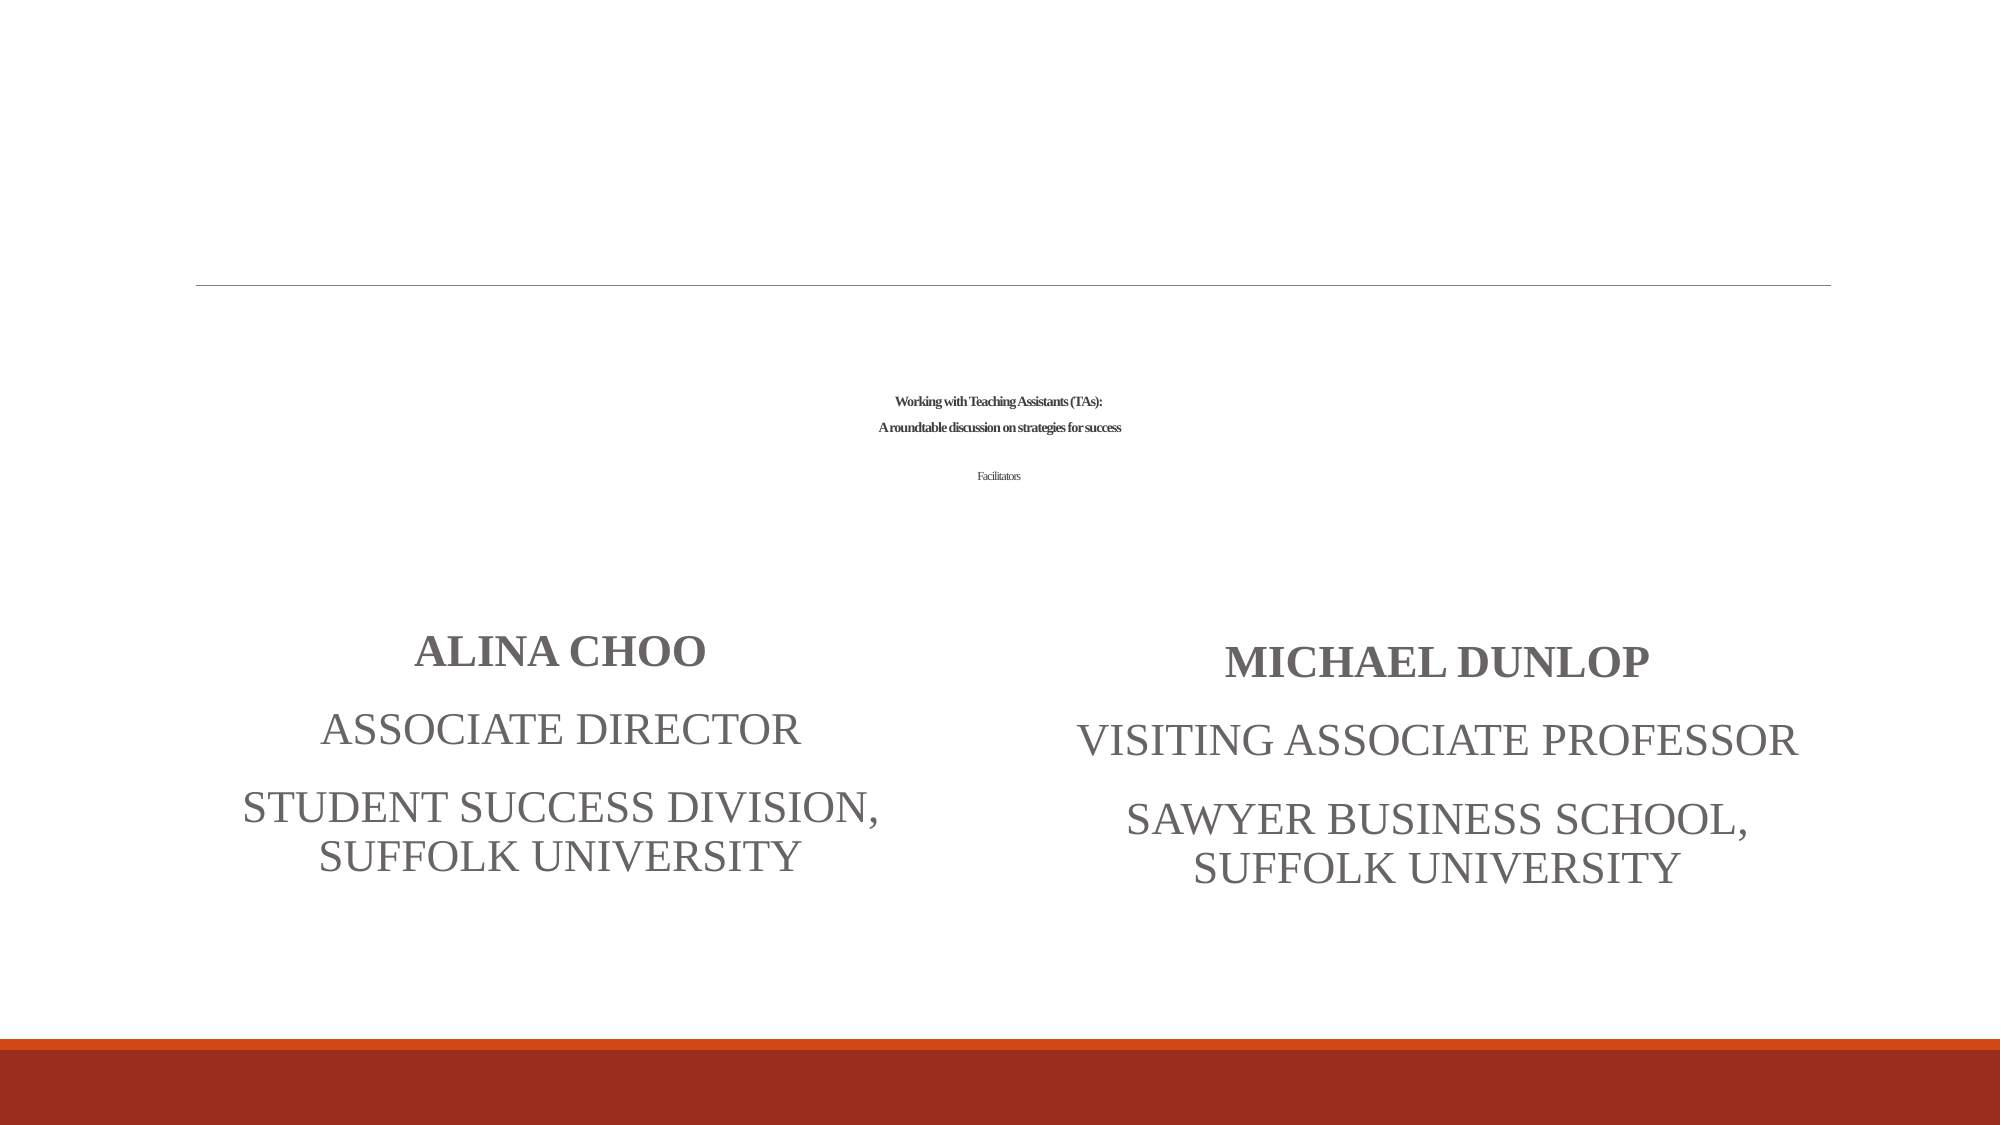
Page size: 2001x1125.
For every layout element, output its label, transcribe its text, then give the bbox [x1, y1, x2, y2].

list Alina Choo Associate Director Student Success Division, Suffolk University [137, 619, 984, 890]
title Working with Teaching Assistants (TAs): A roundtable discussion on strategies for success Facilitators [137, 92, 1863, 491]
list Michael Dunlop Visiting Associate Professor Sawyer Business School, Suffolk University [1012, 635, 1863, 970]
